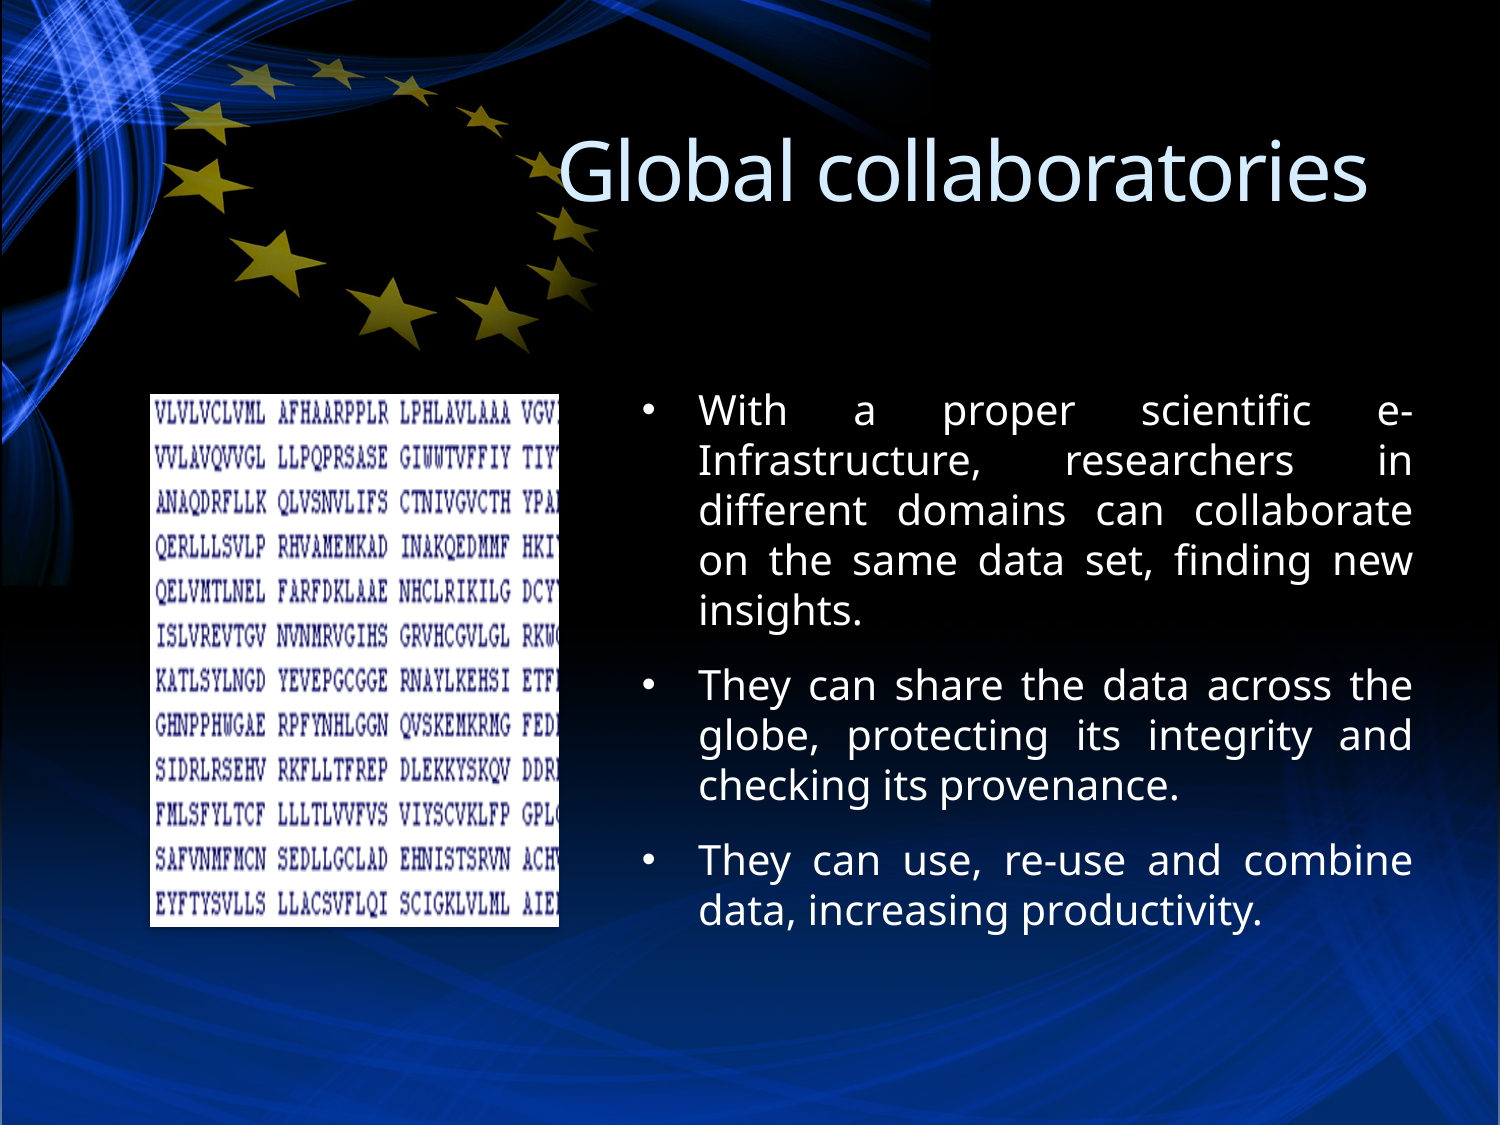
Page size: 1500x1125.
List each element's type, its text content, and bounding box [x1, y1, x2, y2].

list With a proper scientific e-Infrastructure, researchers in different domains can collaborate on the same data set, finding new insights. They can share the data across the globe, protecting its integrity and checking its provenance. They can use, re-use and combine data, increasing productivity. [615, 376, 1429, 989]
title Global collaboratories [150, 110, 1425, 261]
picture [2, 0, 1498, 1125]
